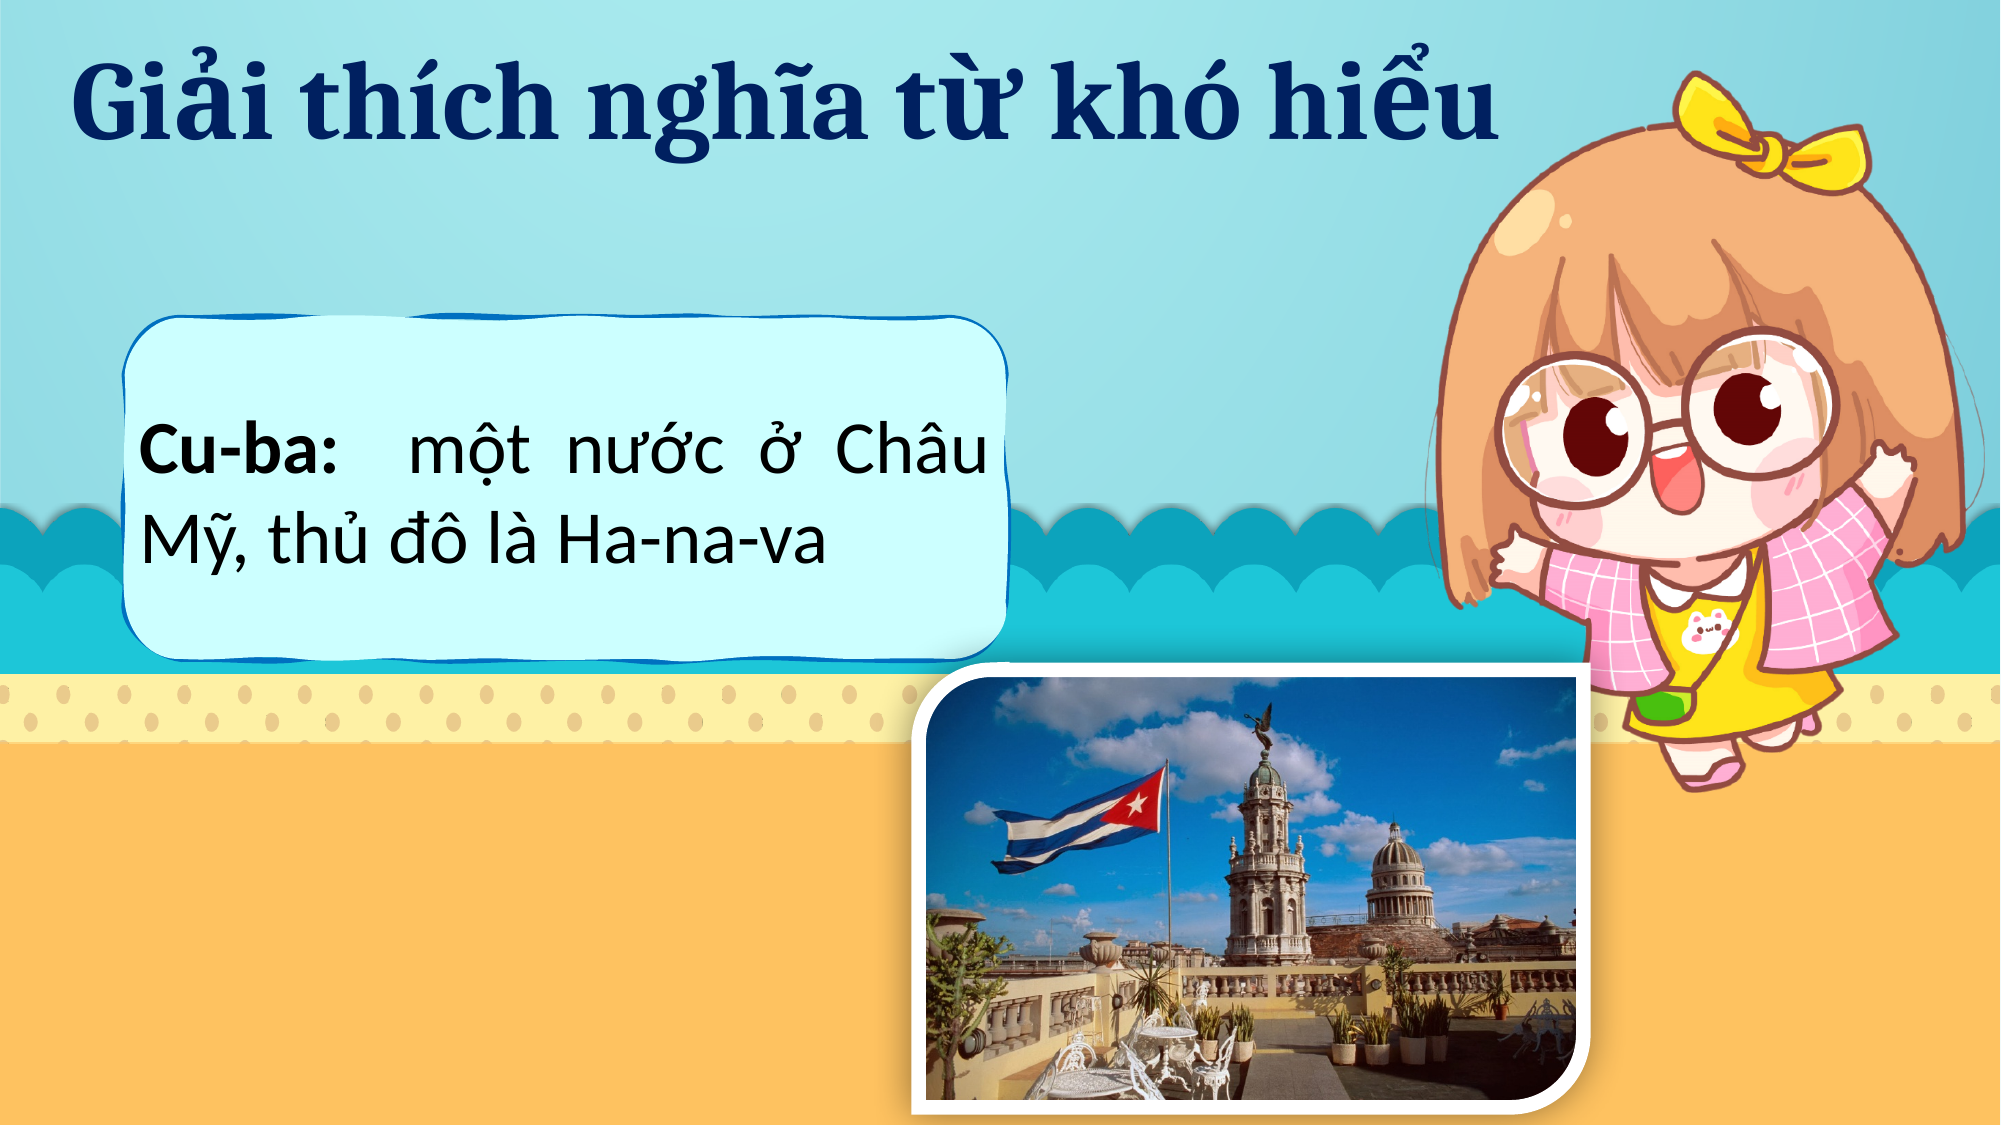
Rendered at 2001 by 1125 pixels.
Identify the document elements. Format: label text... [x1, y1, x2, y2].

text_box Giải thích nghĩa từ khó hiểu [57, 19, 1418, 170]
text_box Cu-ba: một nước ở Châu Mỹ, thủ đô là Ha-na-va [122, 314, 1009, 507]
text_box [0, 507, 2000, 1125]
picture [0, 0, 2001, 1125]
